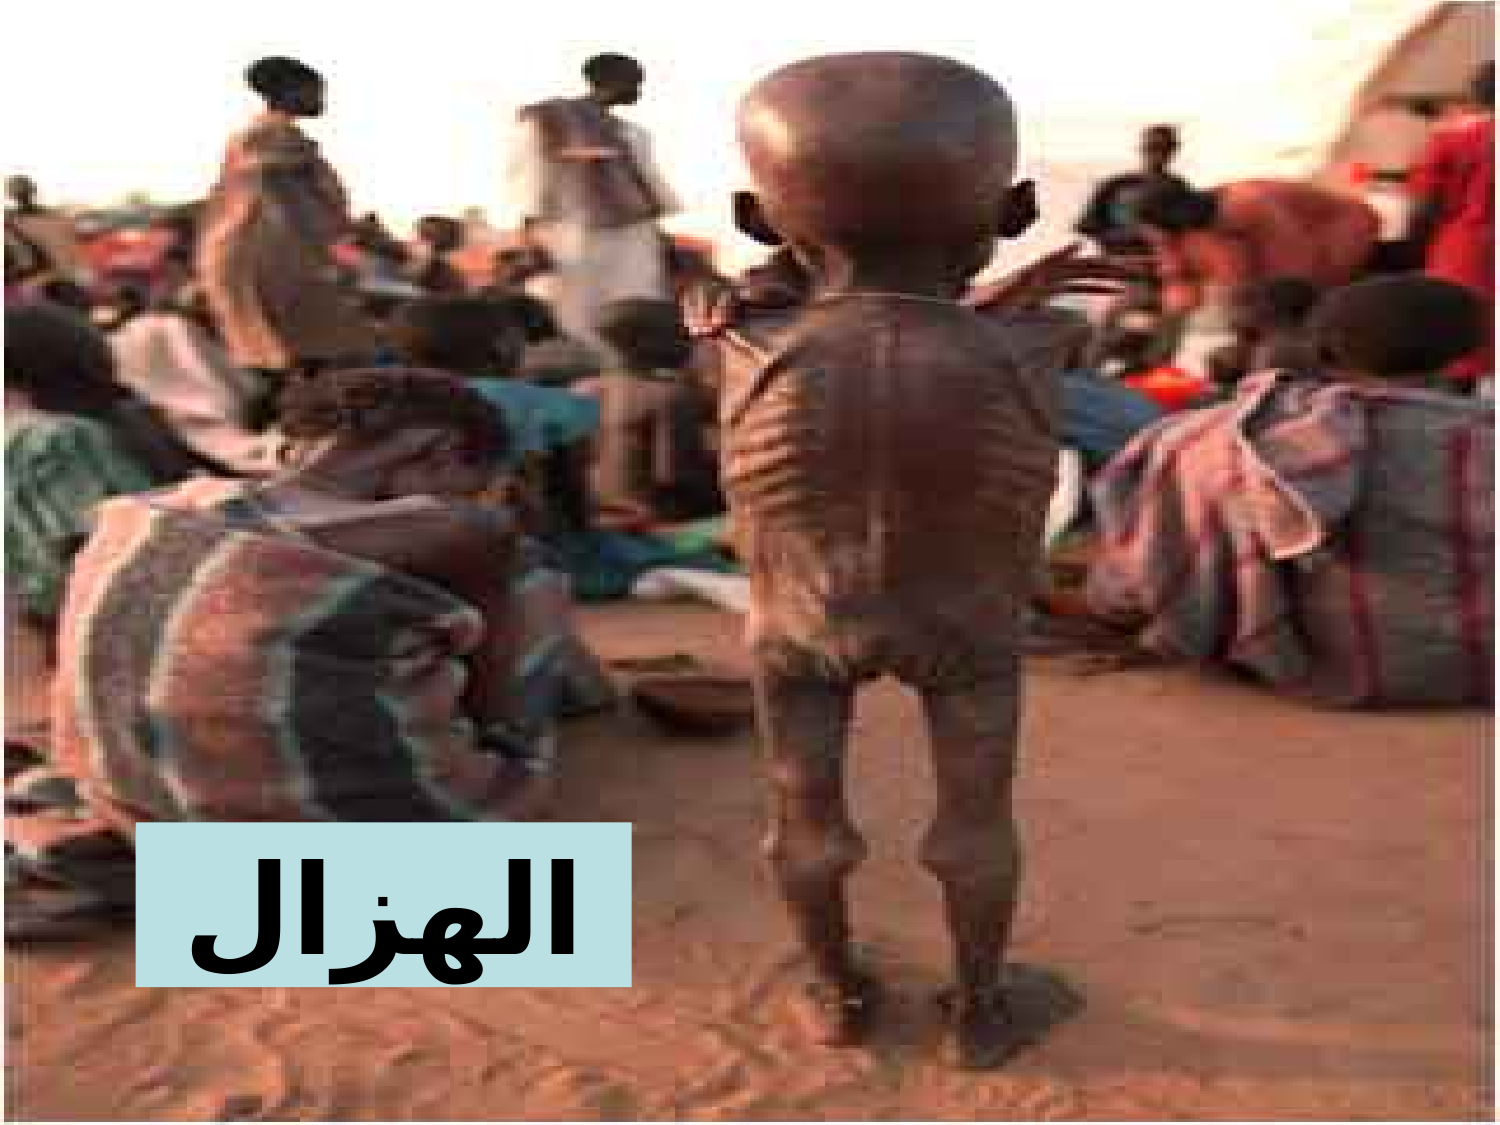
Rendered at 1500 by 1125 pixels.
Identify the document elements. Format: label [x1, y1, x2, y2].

list [0, 0, 1500, 1125]
